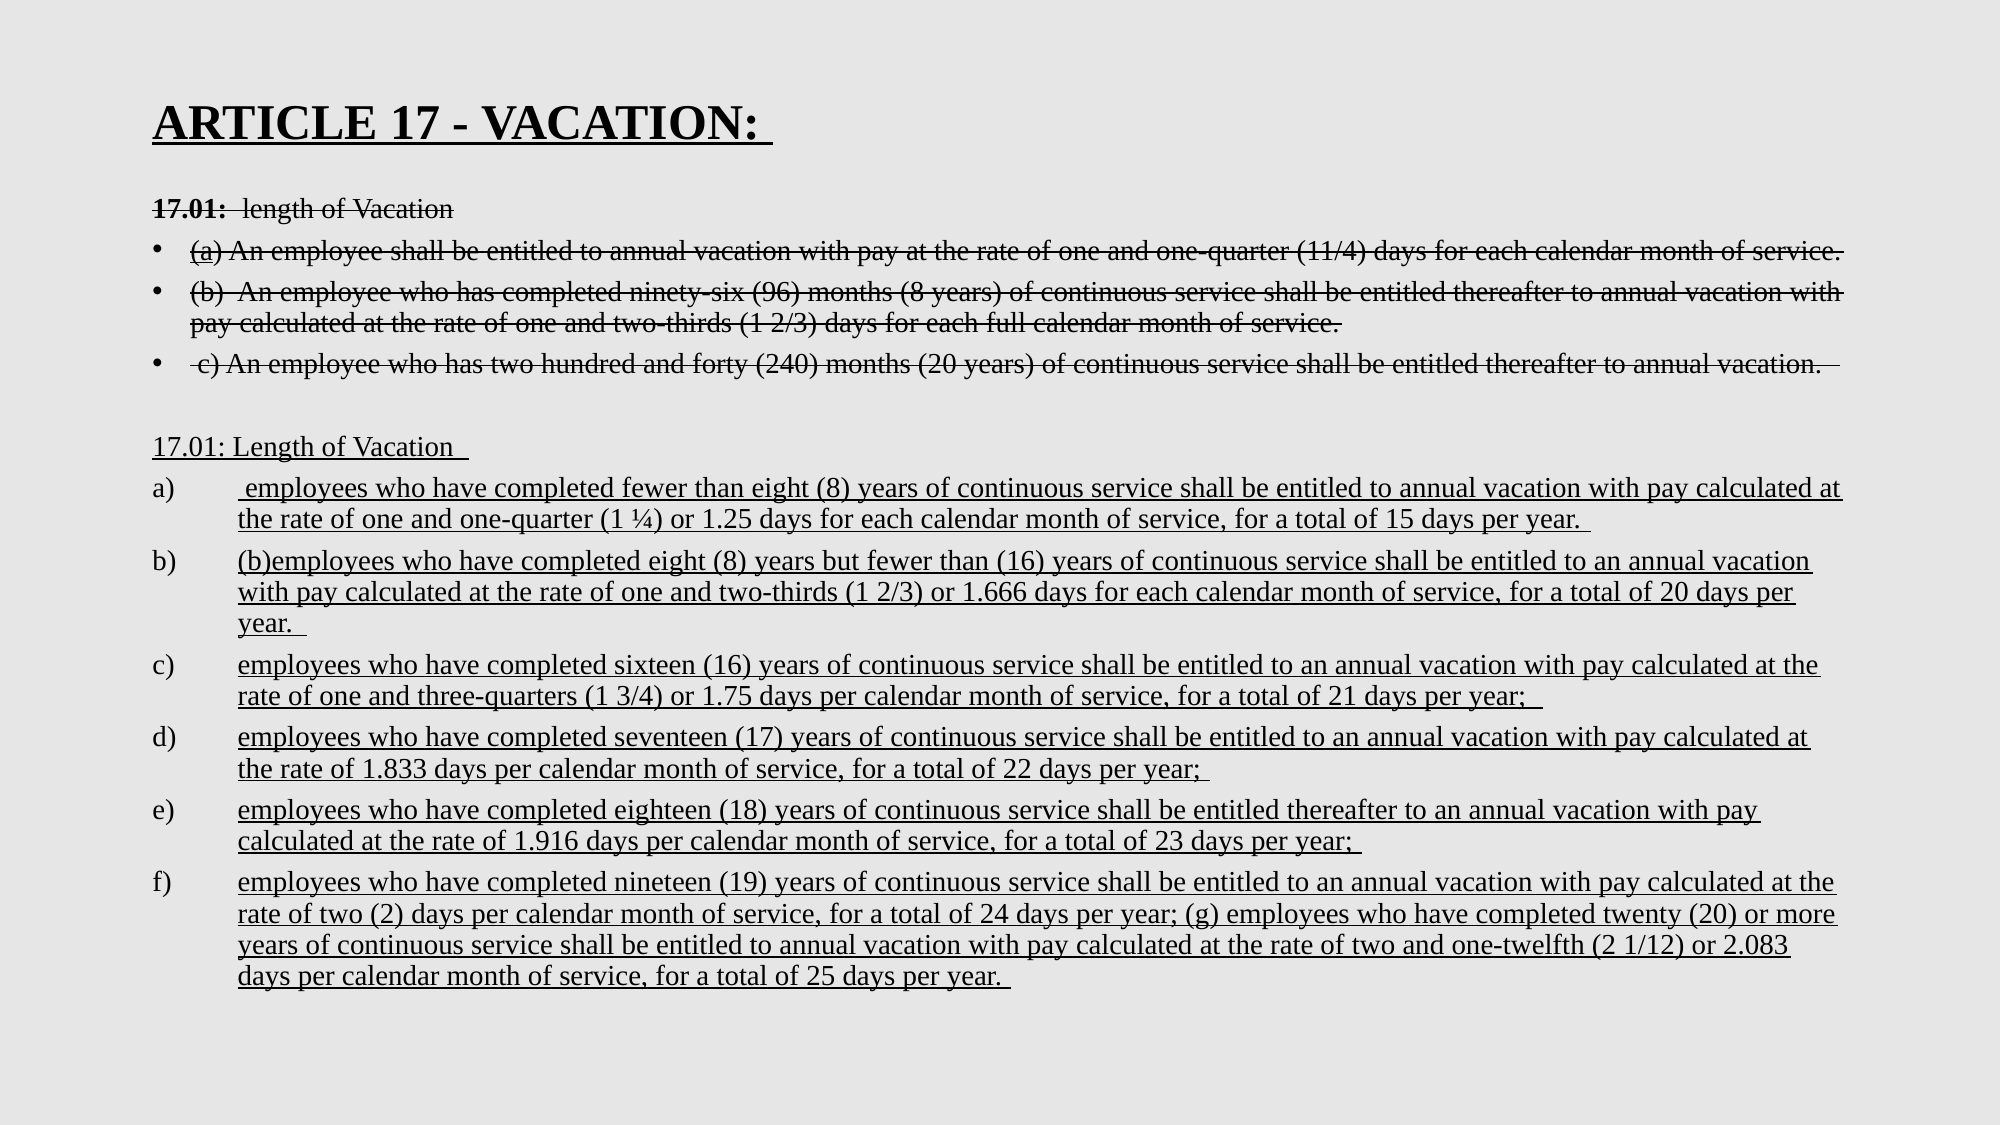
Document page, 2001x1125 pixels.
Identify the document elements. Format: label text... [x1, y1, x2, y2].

list 17.01: length of Vacation (a) An employee shall be entitled to annual vacation with pay at the rate of one and one-quarter (11/4) days for each calendar month of service. (b) An employee who has completed ninety-six (96) months (8 years) of continuous service shall be entitled thereafter to annual vacation with pay calculated at the rate of one and two-thirds (1 2/3) days for each full calendar month of service. c) An employee who has two hundred and forty (240) months (20 years) of continuous service shall be entitled thereafter to annual vacation. 17.01: Length of Vacation employees who have completed fewer than eight (8) years of continuous service shall be entitled to annual vacation with pay calculated at the rate of one and one-quarter (1 ¼) or 1.25 days for each calendar month of service, for a total of 15 days per year. (b)employees who have completed eight (8) years but fewer than (16) years of continuous service shall be entitled to an annual vacation with pay calculated at the rate of one and two-thirds (1 2/3) or 1.666 days for each calendar month of service, for a total of 20 days per year. employees who have completed sixteen (16) years of continuous service shall be entitled to an annual vacation with pay calculated at the rate of one and three-quarters (1 3/4) or 1.75 days per calendar month of service, for a total of 21 days per year; employees who have completed seventeen (17) years of continuous service shall be entitled to an annual vacation with pay calculated at the rate of 1.833 days per calendar month of service, for a total of 22 days per year; employees who have completed eighteen (18) years of continuous service shall be entitled thereafter to an annual vacation with pay calculated at the rate of 1.916 days per calendar month of service, for a total of 23 days per year; employees who have completed nineteen (19) years of continuous service shall be entitled to an annual vacation with pay calculated at the rate of two (2) days per calendar month of service, for a total of 24 days per year; (g) employees who have completed twenty (20) or more years of continuous service shall be entitled to annual vacation with pay calculated at the rate of two and one-twelfth (2 1/12) or 2.083 days per calendar month of service, for a total of 25 days per year. [137, 186, 1863, 1053]
title ARTICLE 17 - VACATION: [137, 59, 1863, 186]
